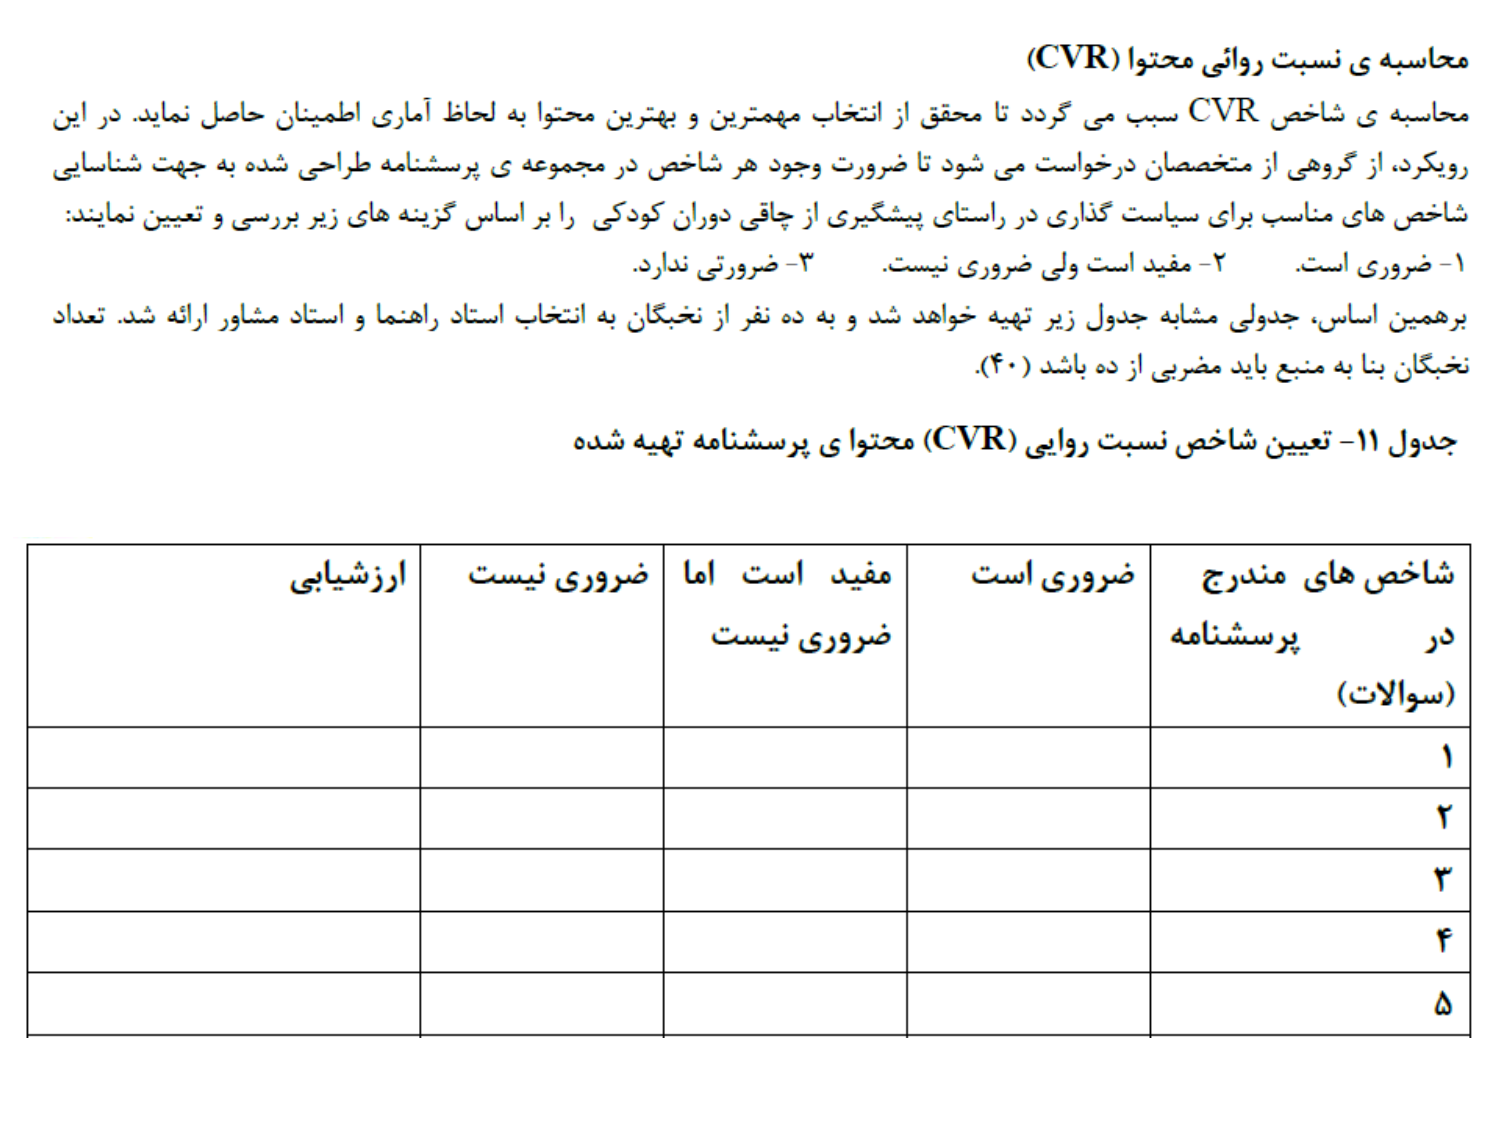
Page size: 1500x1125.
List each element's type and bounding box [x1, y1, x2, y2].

picture [13, 537, 1483, 1039]
picture [12, 37, 1487, 487]
